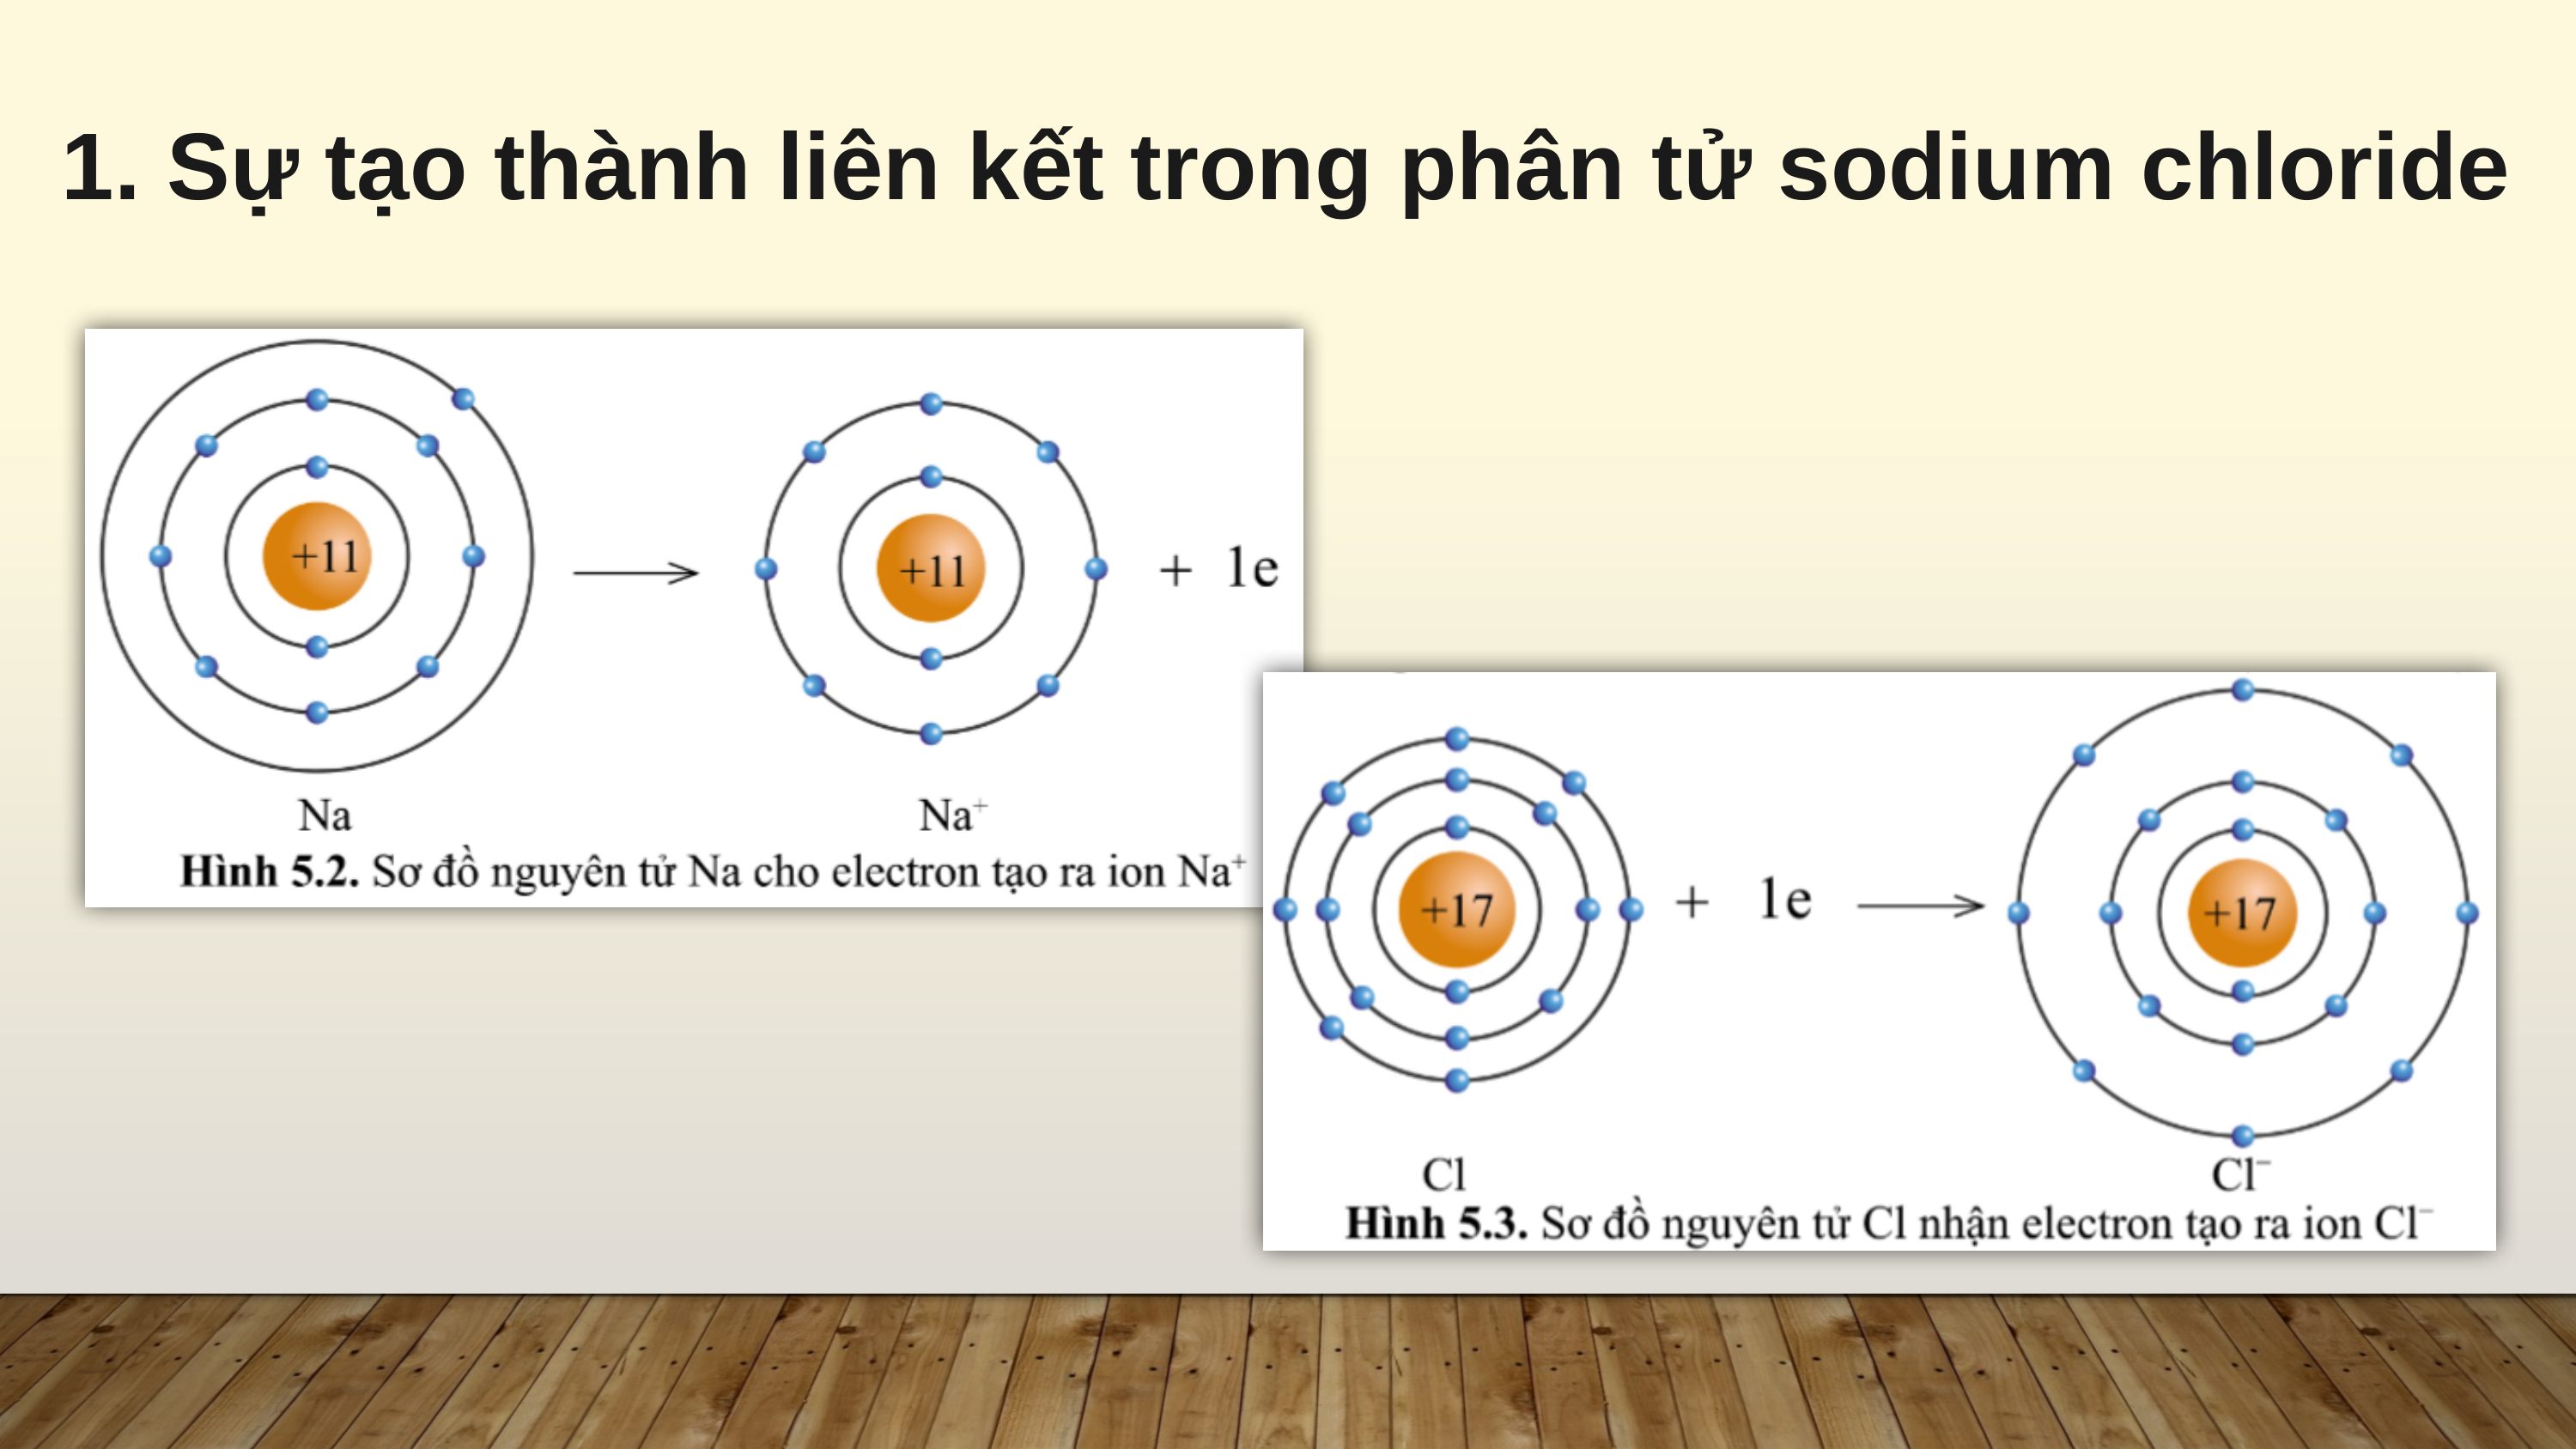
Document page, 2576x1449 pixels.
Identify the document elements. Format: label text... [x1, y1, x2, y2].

picture [0, 1294, 2576, 1449]
text_box 1. Sự tạo thành liên kết trong phân tử sodium chloride [0, 89, 2576, 219]
picture [85, 329, 2496, 1251]
